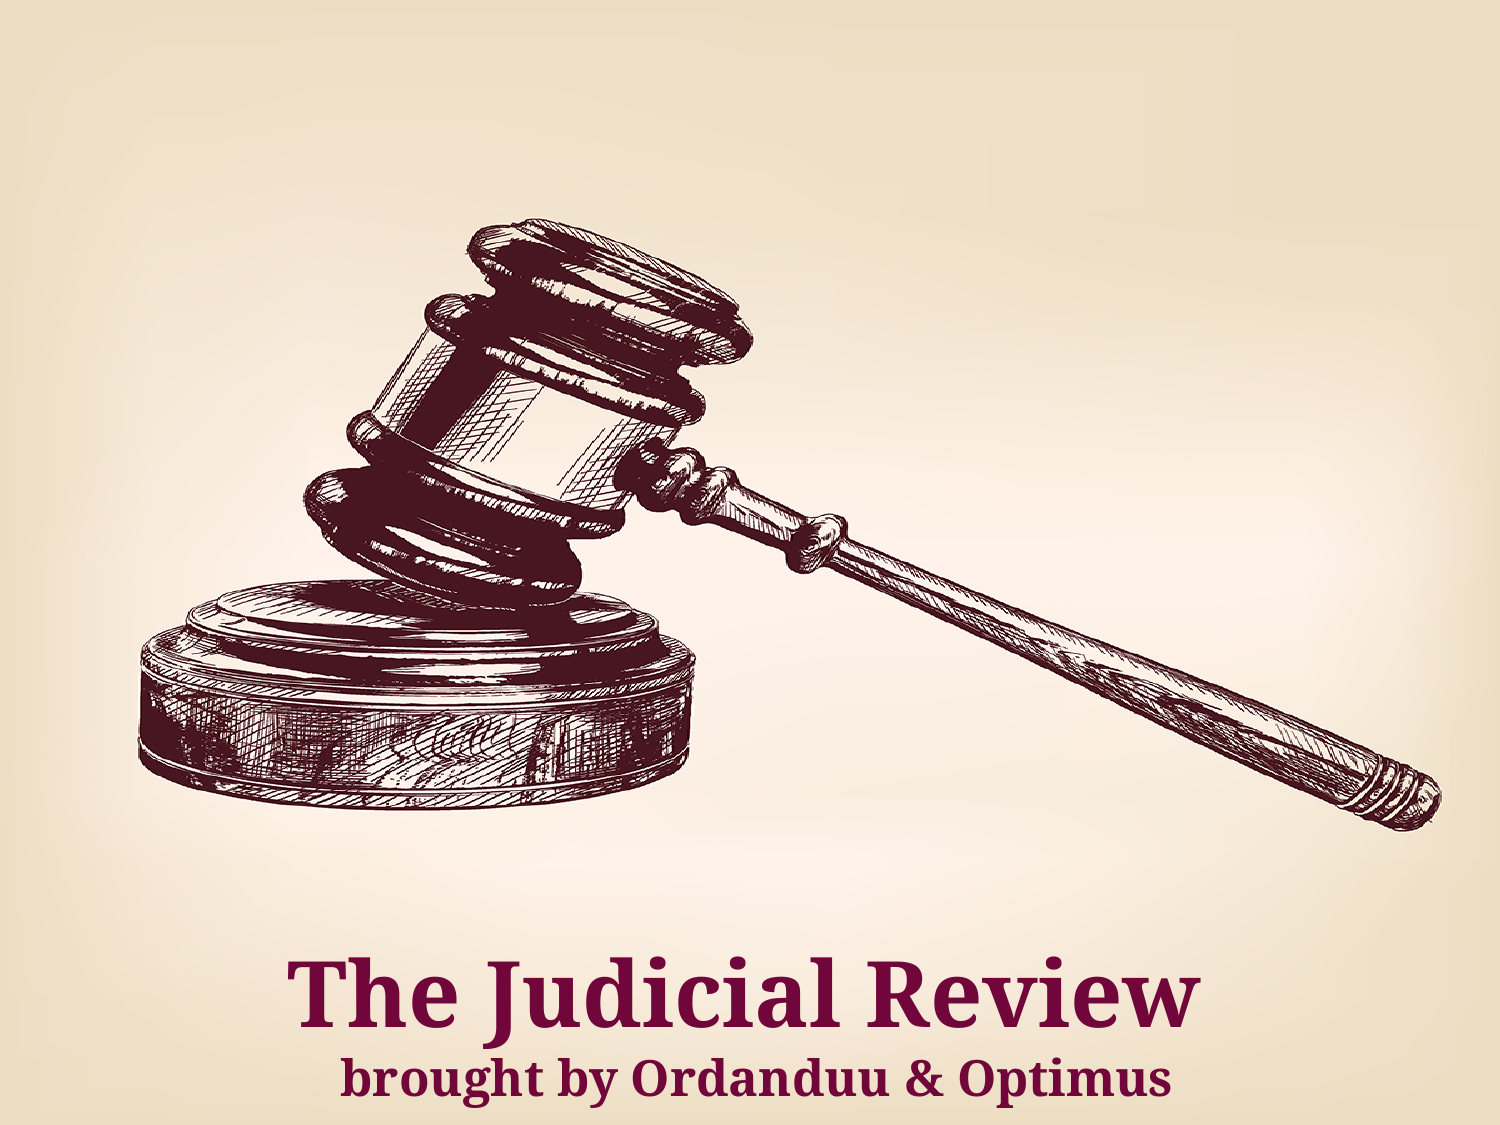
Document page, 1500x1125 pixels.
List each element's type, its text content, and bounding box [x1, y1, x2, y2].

text_box The Judicial Review brought by Ordanduu & Optimus [273, 928, 1241, 1114]
picture [0, 0, 1500, 1125]
